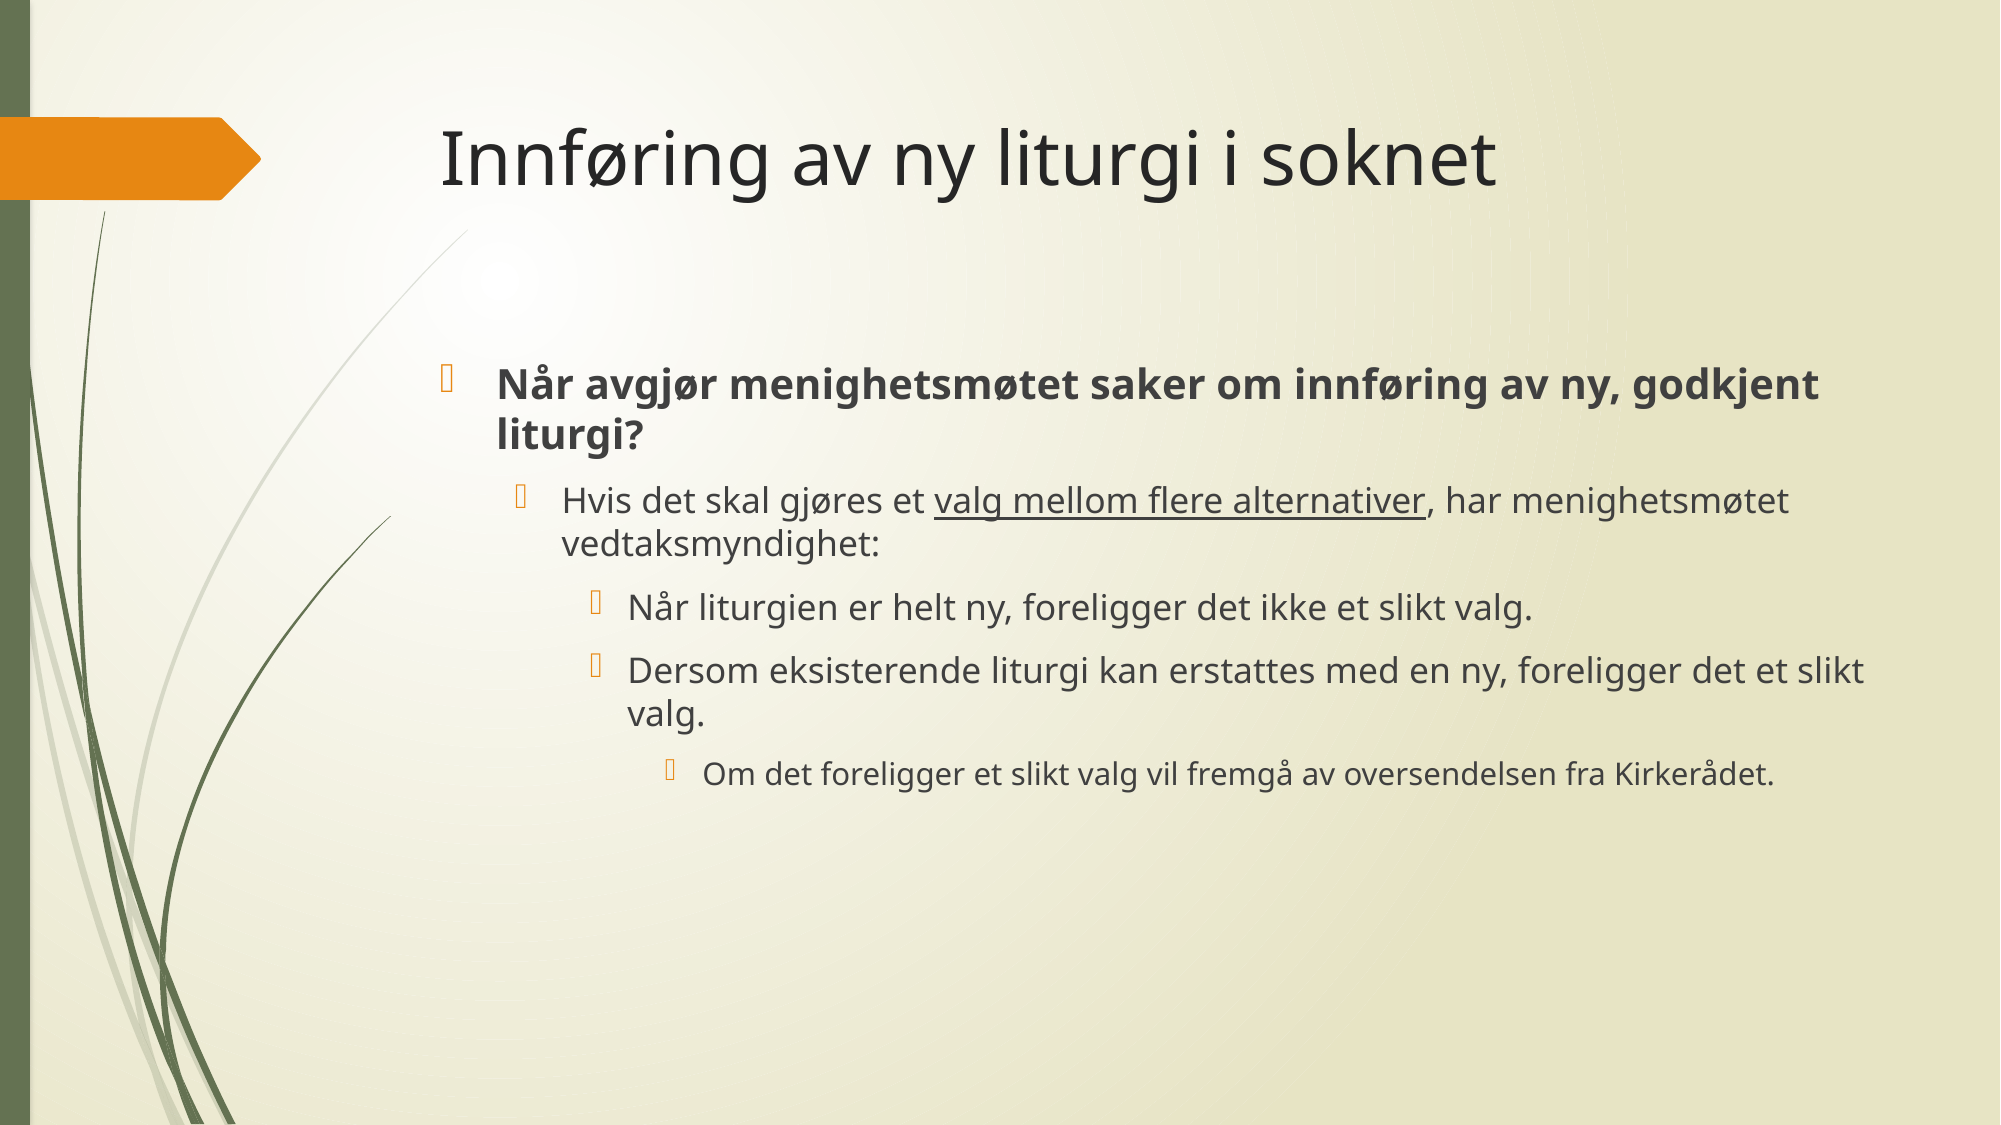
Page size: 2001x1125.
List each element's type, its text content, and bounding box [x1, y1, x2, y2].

title Innføring av ny liturgi i soknet [425, 102, 1888, 313]
list Når avgjør menighetsmøtet saker om innføring av ny, godkjent liturgi? Hvis det skal gjøres et valg mellom flere alternativer, har menighetsmøtet vedtaksmyndighet: Når liturgien er helt ny, foreligger det ikke et slikt valg. Dersom eksisterende liturgi kan erstattes med en ny, foreligger det et slikt valg. Om det foreligger et slikt valg vil fremgå av oversendelsen fra Kirkerådet. [424, 350, 1888, 1114]
